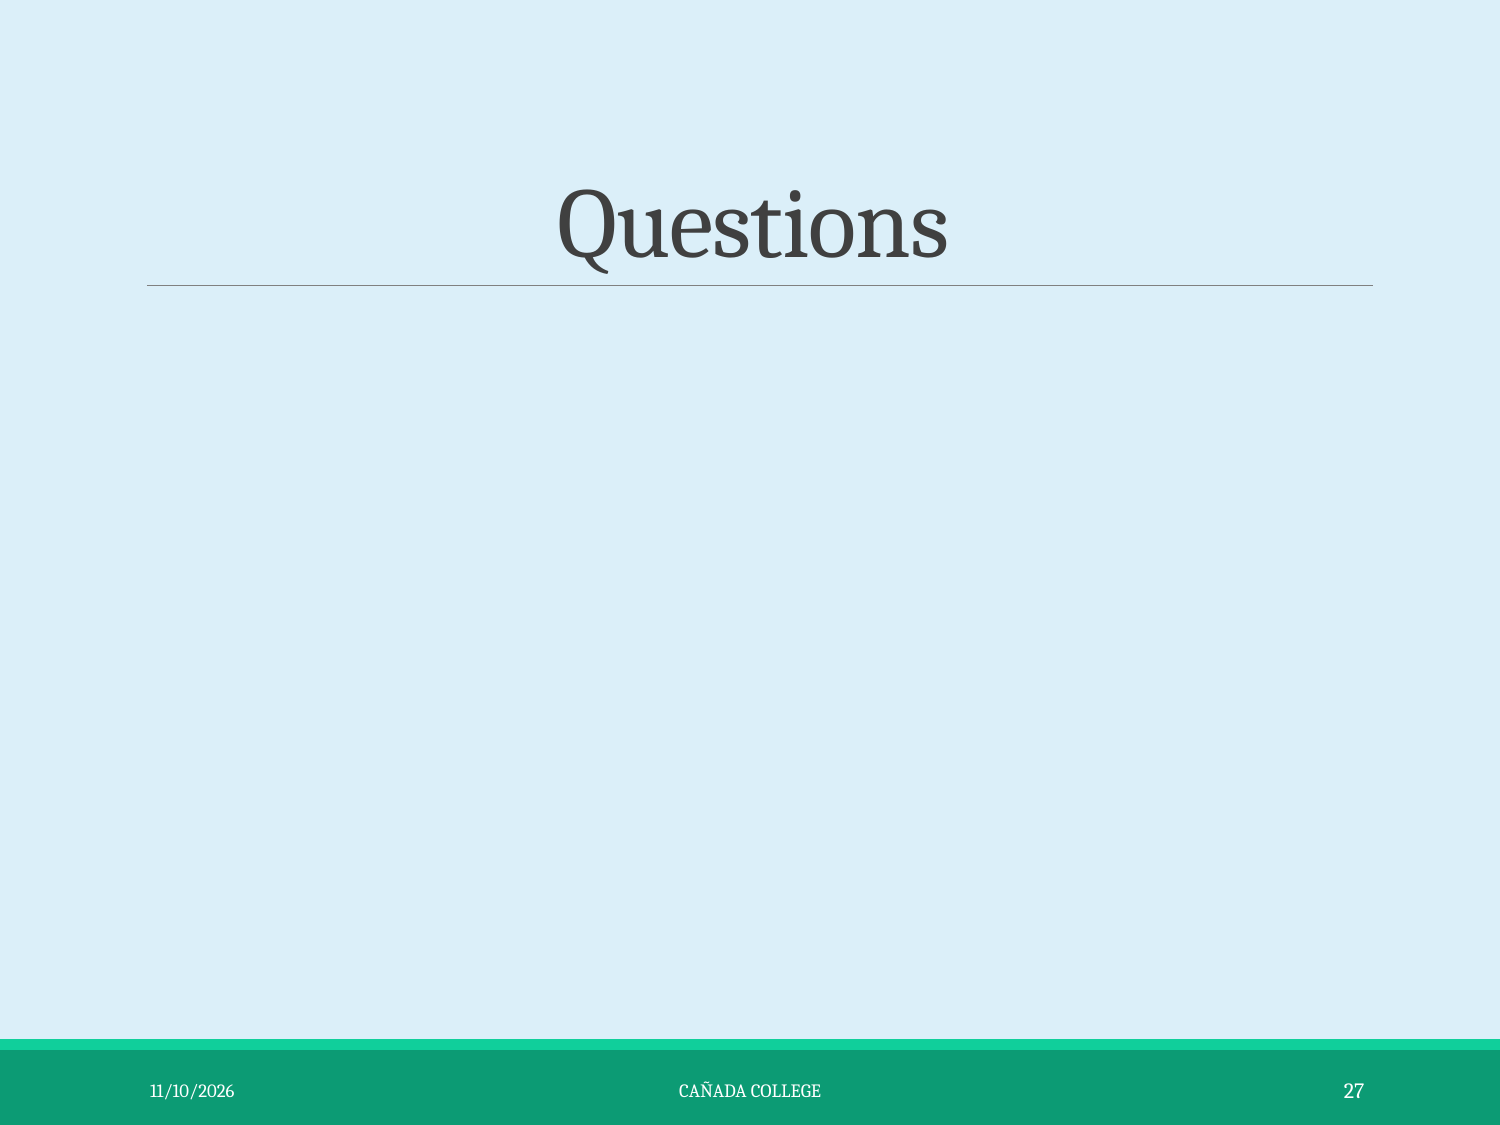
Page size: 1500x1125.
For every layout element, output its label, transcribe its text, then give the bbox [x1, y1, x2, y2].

footer Cañada College [453, 1059, 1047, 1120]
slide_number 27 [1218, 1059, 1380, 1120]
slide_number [135, 1059, 440, 1120]
title Questions [135, 47, 1373, 285]
